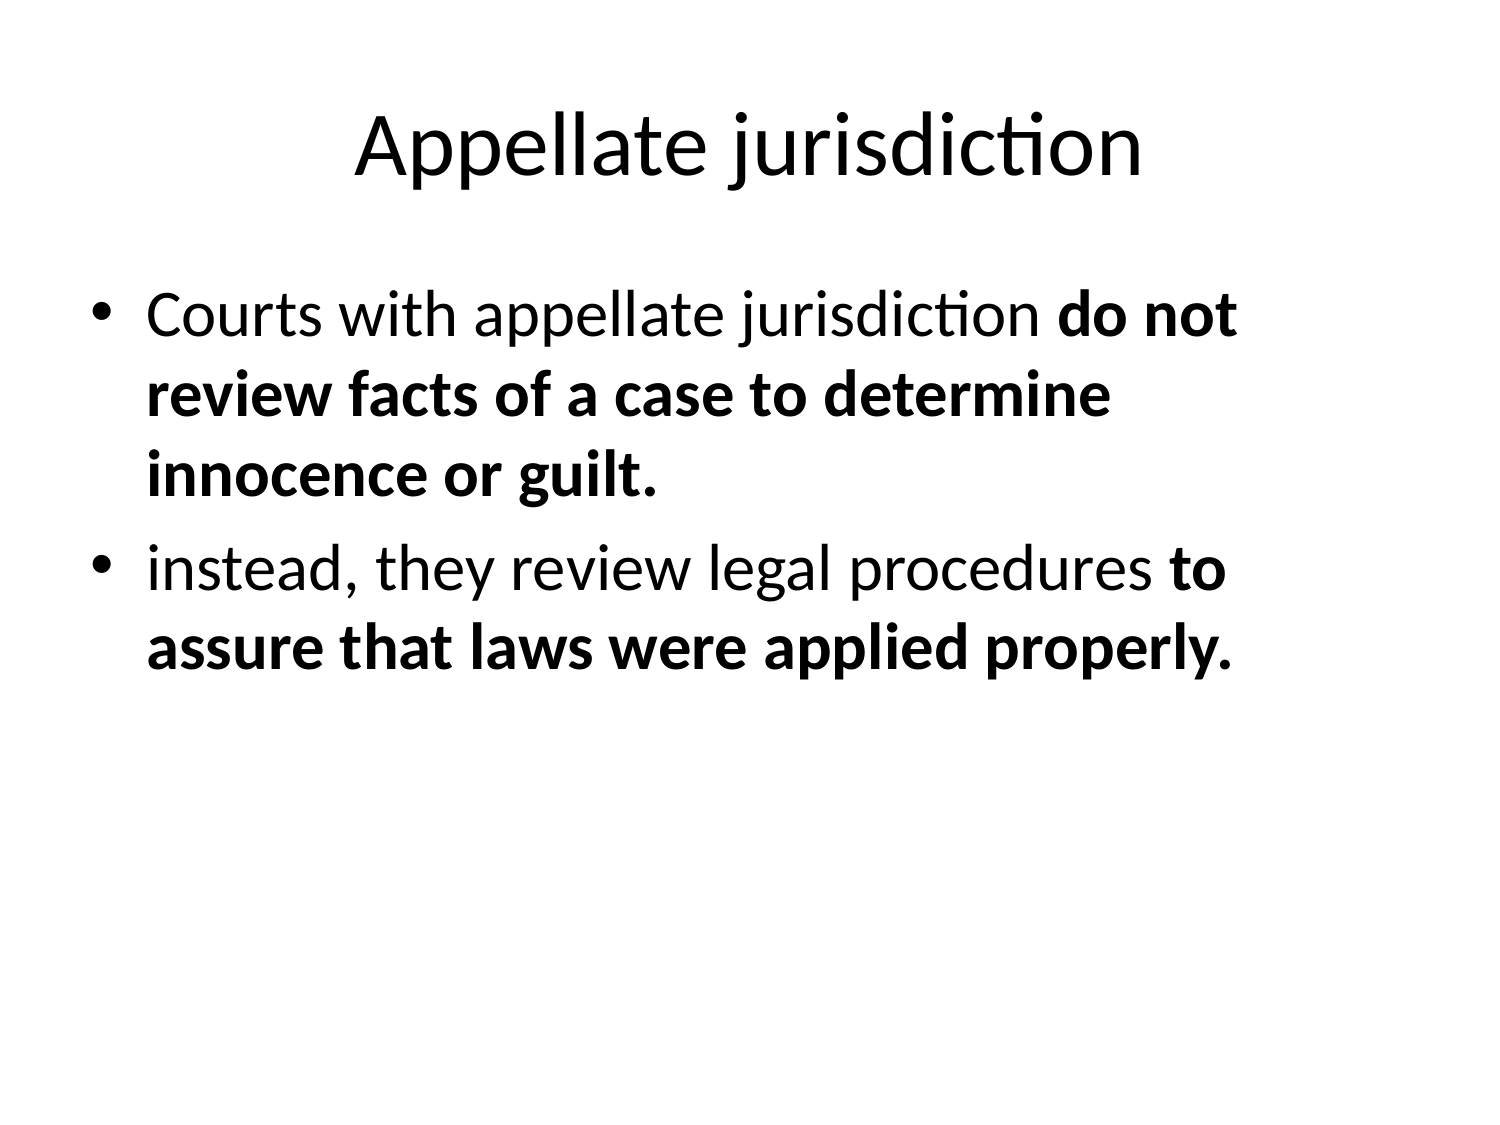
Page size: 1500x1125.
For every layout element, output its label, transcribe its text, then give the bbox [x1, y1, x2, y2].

title Appellate jurisdiction [75, 45, 1425, 233]
list Courts with appellate jurisdiction do not review facts of a case to determine innocence or guilt. instead, they review legal procedures to assure that laws were applied properly. [75, 262, 1425, 1005]
